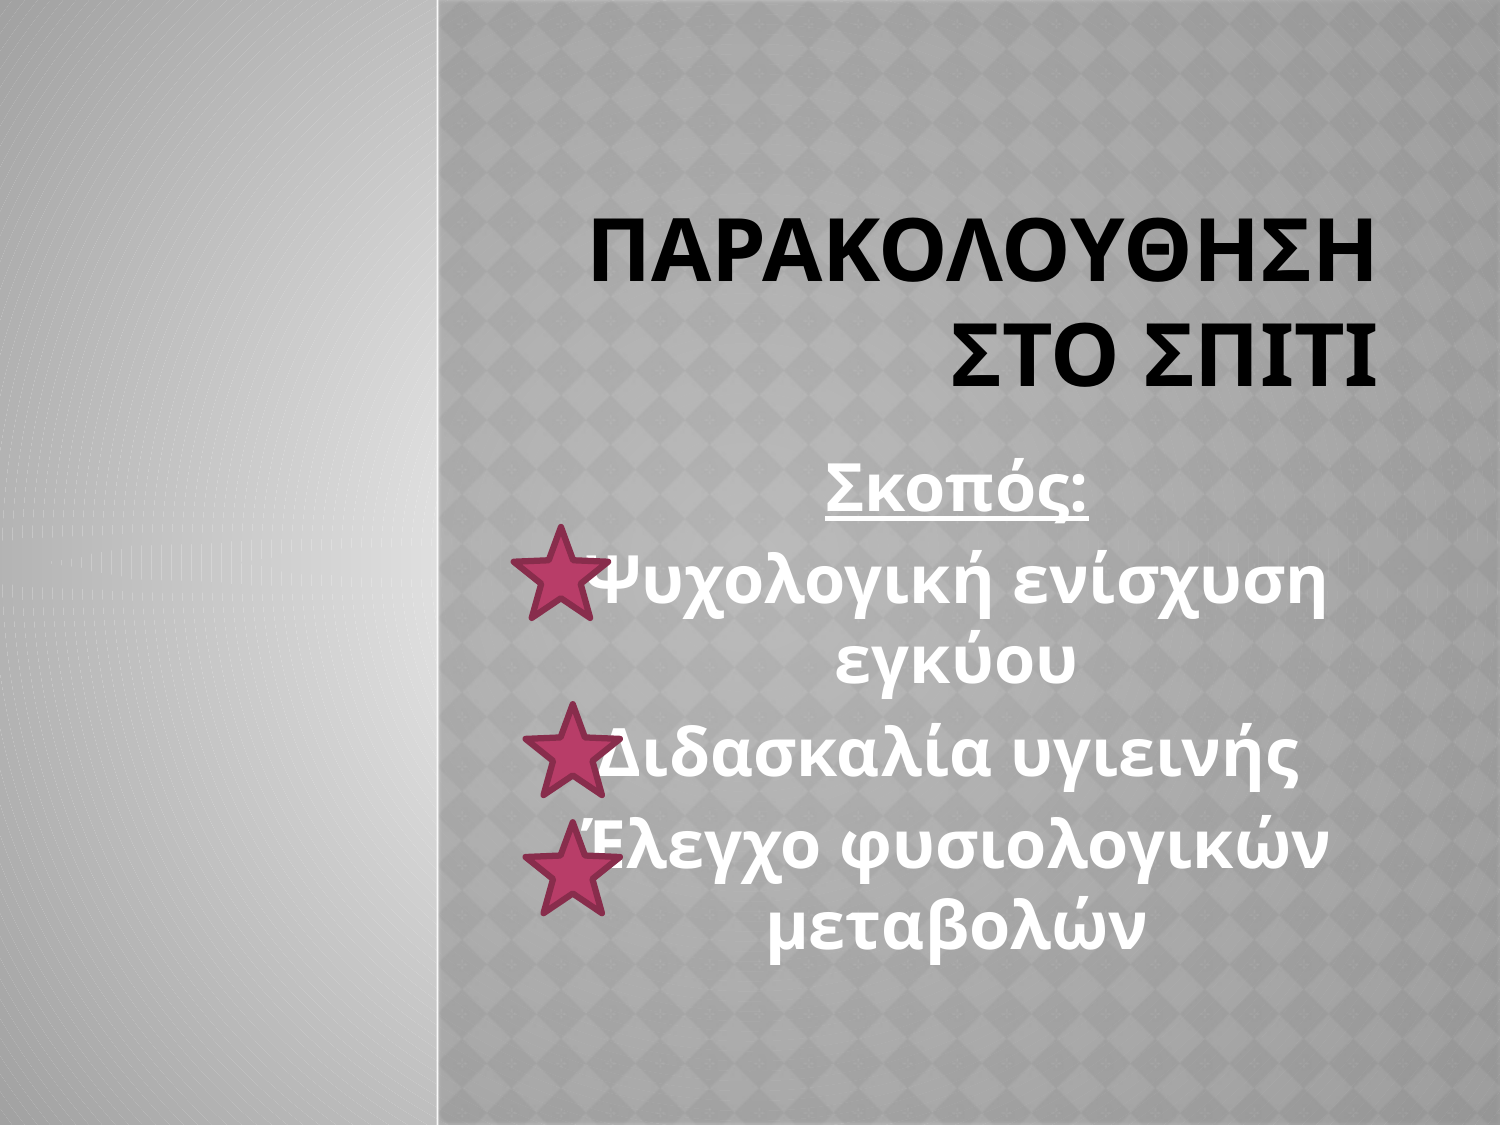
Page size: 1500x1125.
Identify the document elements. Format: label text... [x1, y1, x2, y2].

subtitle Σκοπός: Ψυχολογική ενίσχυση εγκύου Διδασκαλία υγιεινής Έλεγχο φυσιολογικών μεταβολών [537, 444, 1377, 1094]
text_box [522, 819, 623, 917]
title Παρακολουθηση στο σπιτι [549, 78, 1387, 405]
text_box [510, 523, 612, 622]
text_box [522, 701, 623, 799]
